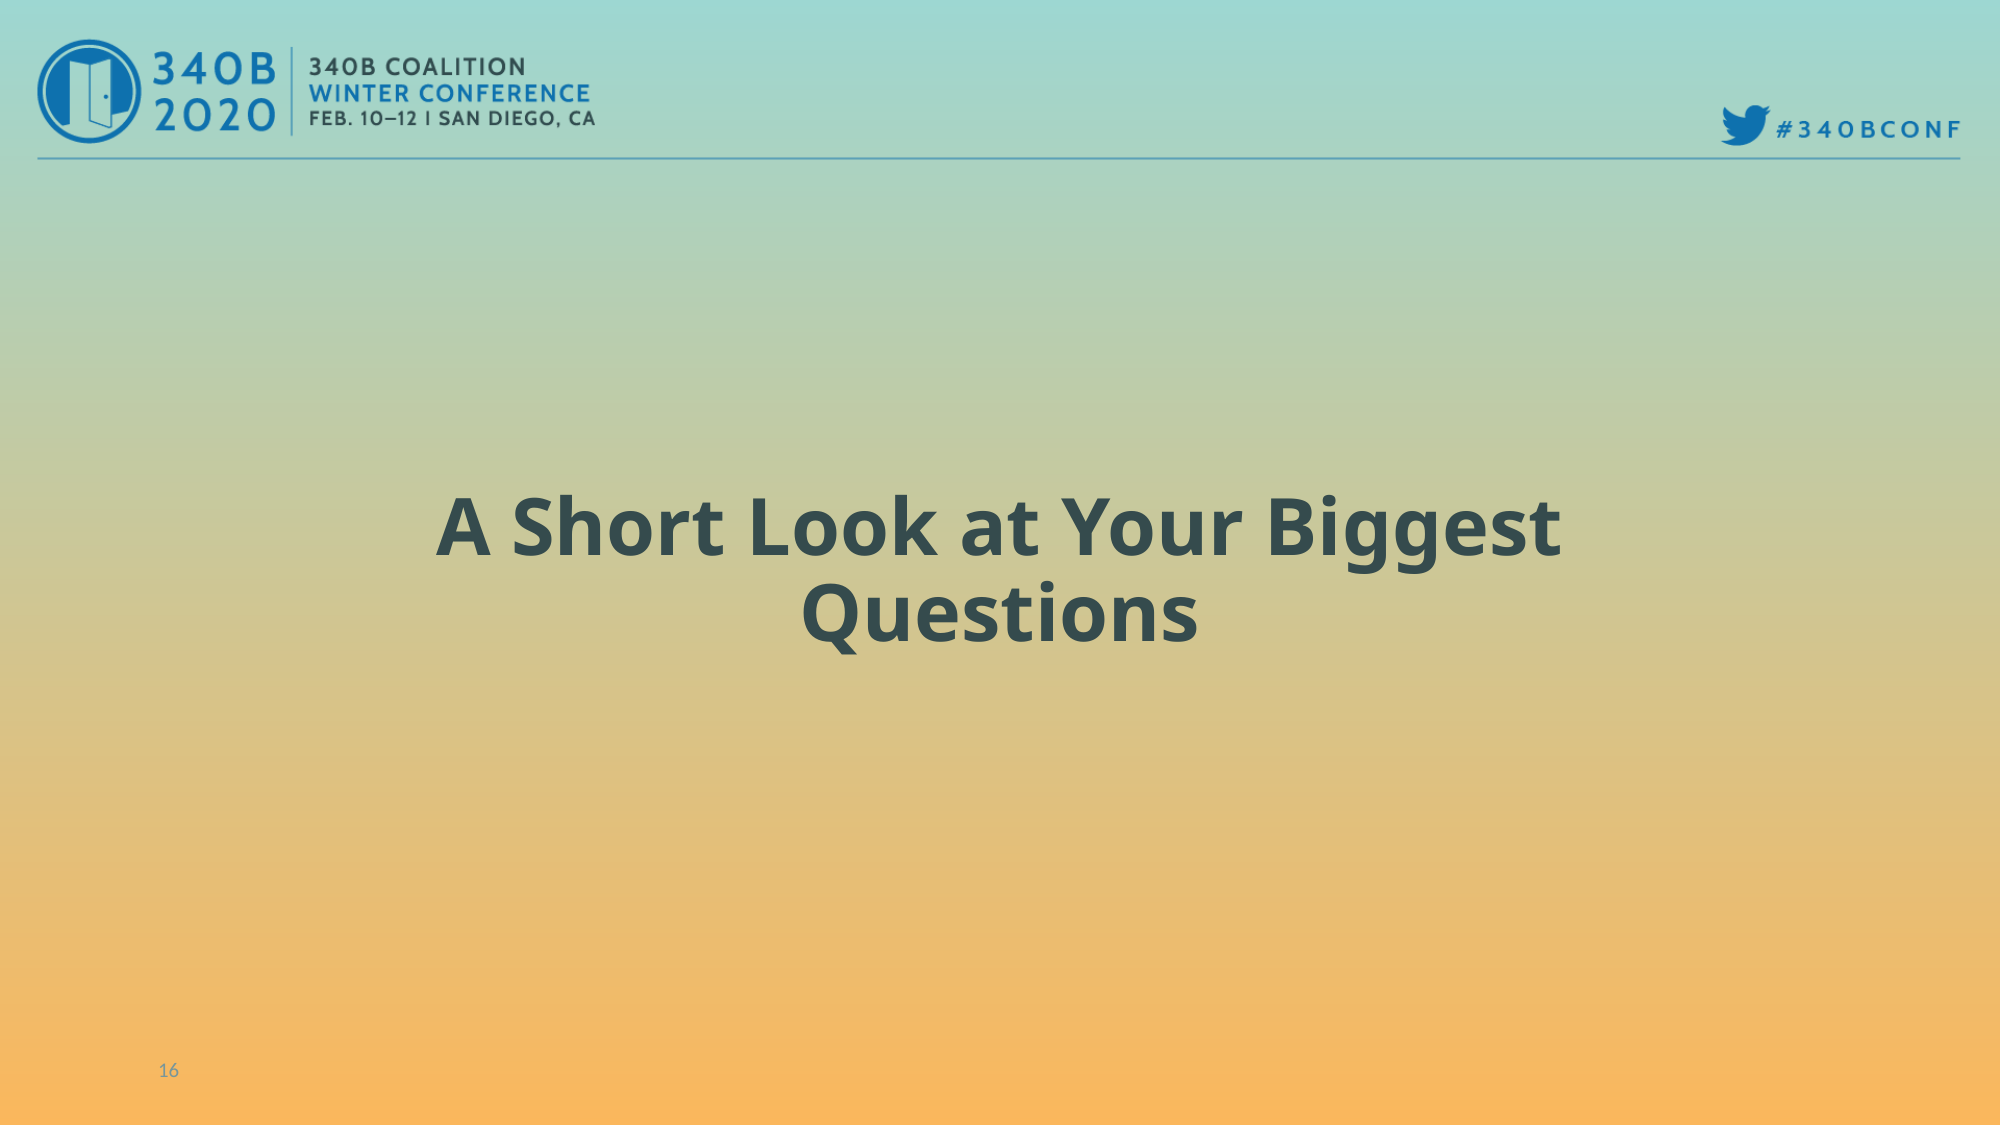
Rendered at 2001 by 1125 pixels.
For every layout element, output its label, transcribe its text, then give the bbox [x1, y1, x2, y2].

picture [0, 0, 2000, 1125]
title A Short Look at Your Biggest Questions [249, 286, 1750, 666]
slide_number 16 [0, 1047, 338, 1092]
